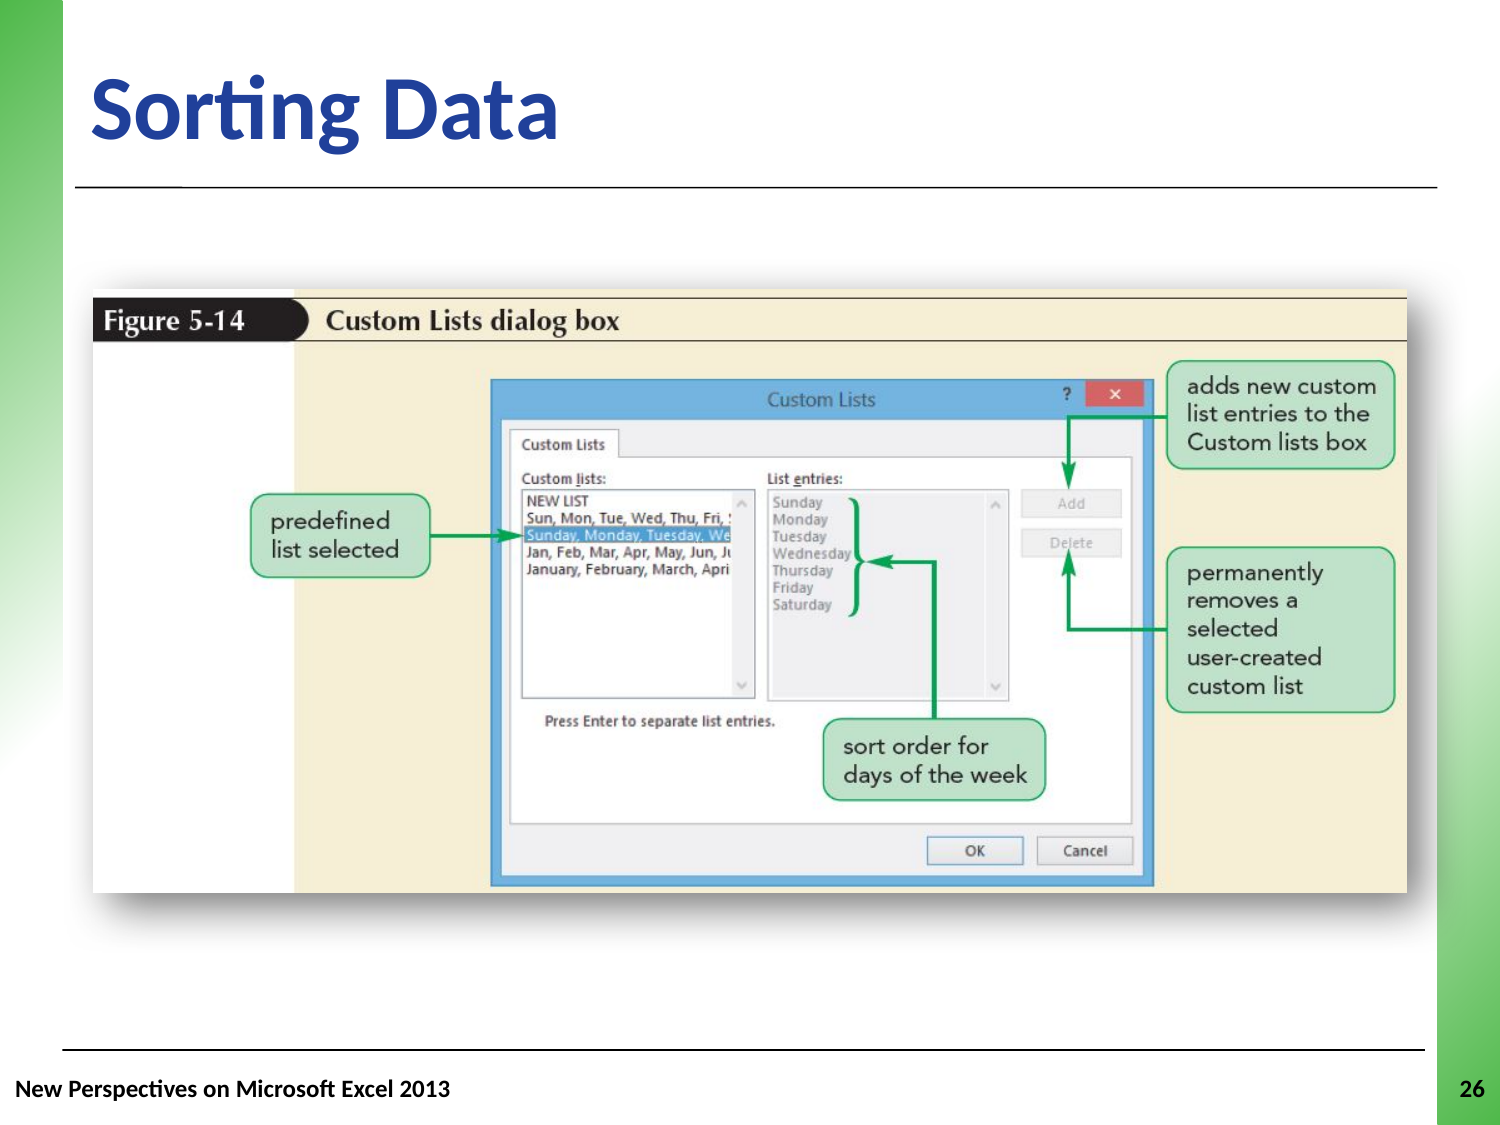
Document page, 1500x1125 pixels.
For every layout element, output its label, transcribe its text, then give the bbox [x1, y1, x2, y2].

slide_number 26 [1412, 1050, 1500, 1125]
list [93, 289, 1407, 893]
title Sorting Data [74, 24, 1438, 181]
footer New Perspectives on Microsoft Excel 2013 [0, 1050, 1350, 1125]
